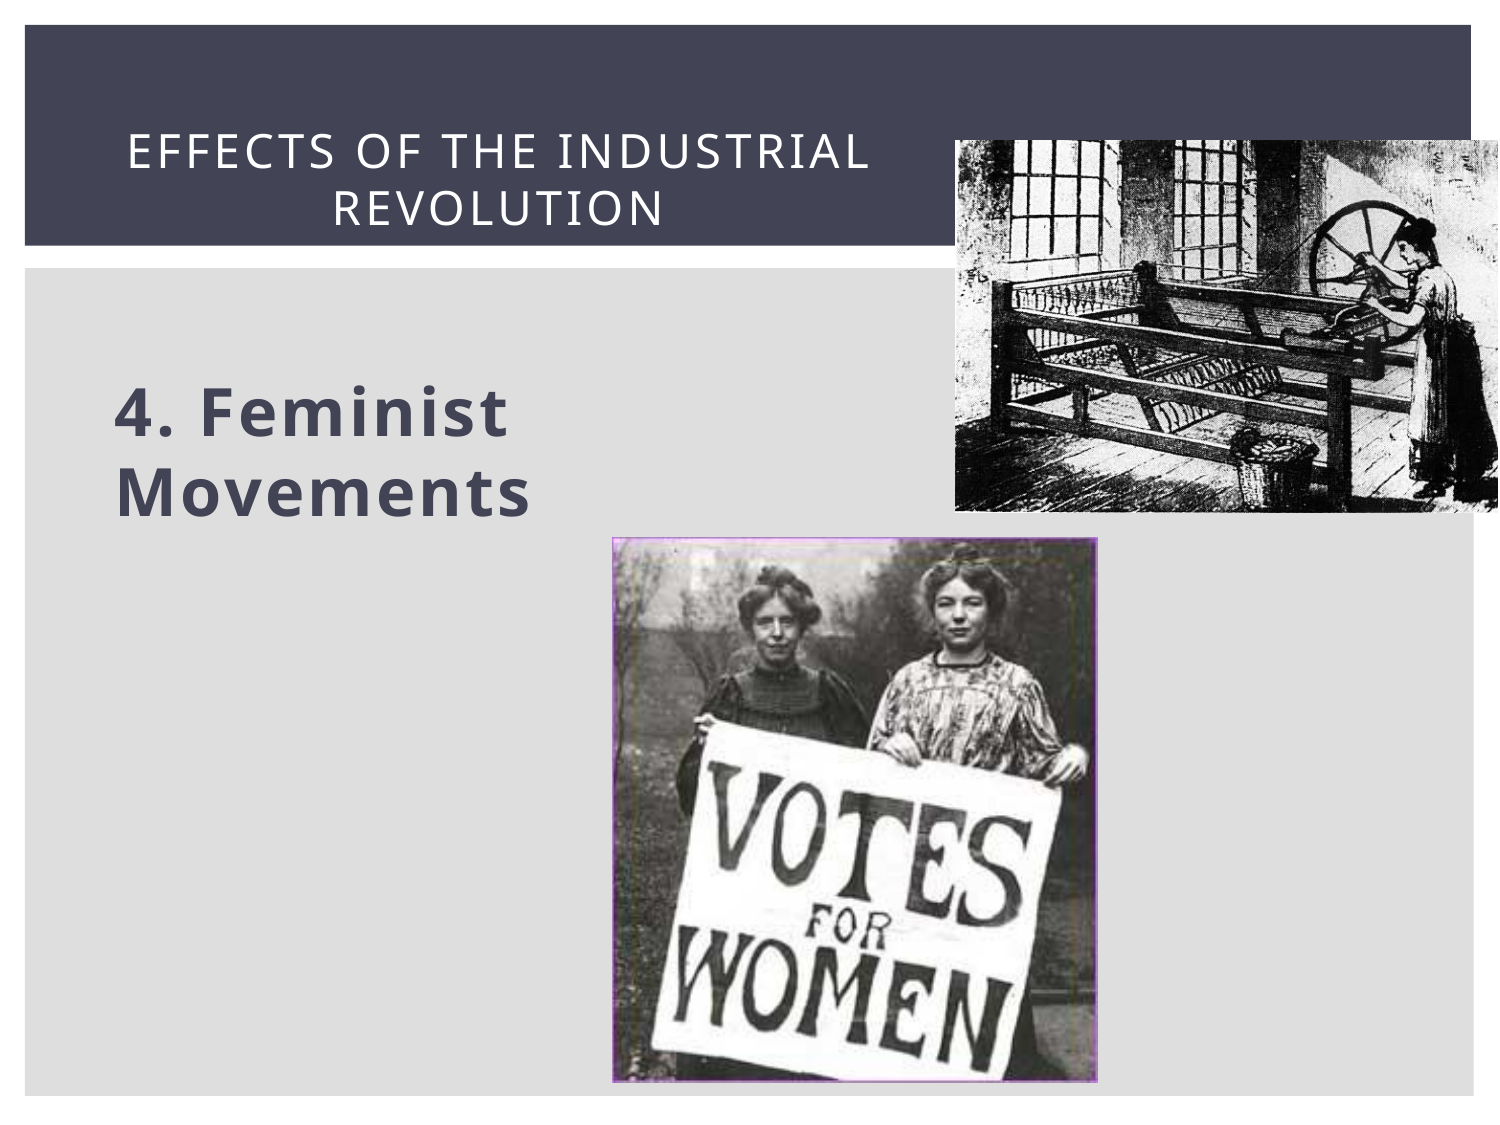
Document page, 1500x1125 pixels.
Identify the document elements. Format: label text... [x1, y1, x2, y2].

list 4. Feminist Movements [99, 362, 950, 1050]
picture [612, 537, 1098, 1084]
title Effects of the Industrial Revolution [12, 112, 988, 300]
picture [954, 140, 1499, 514]
